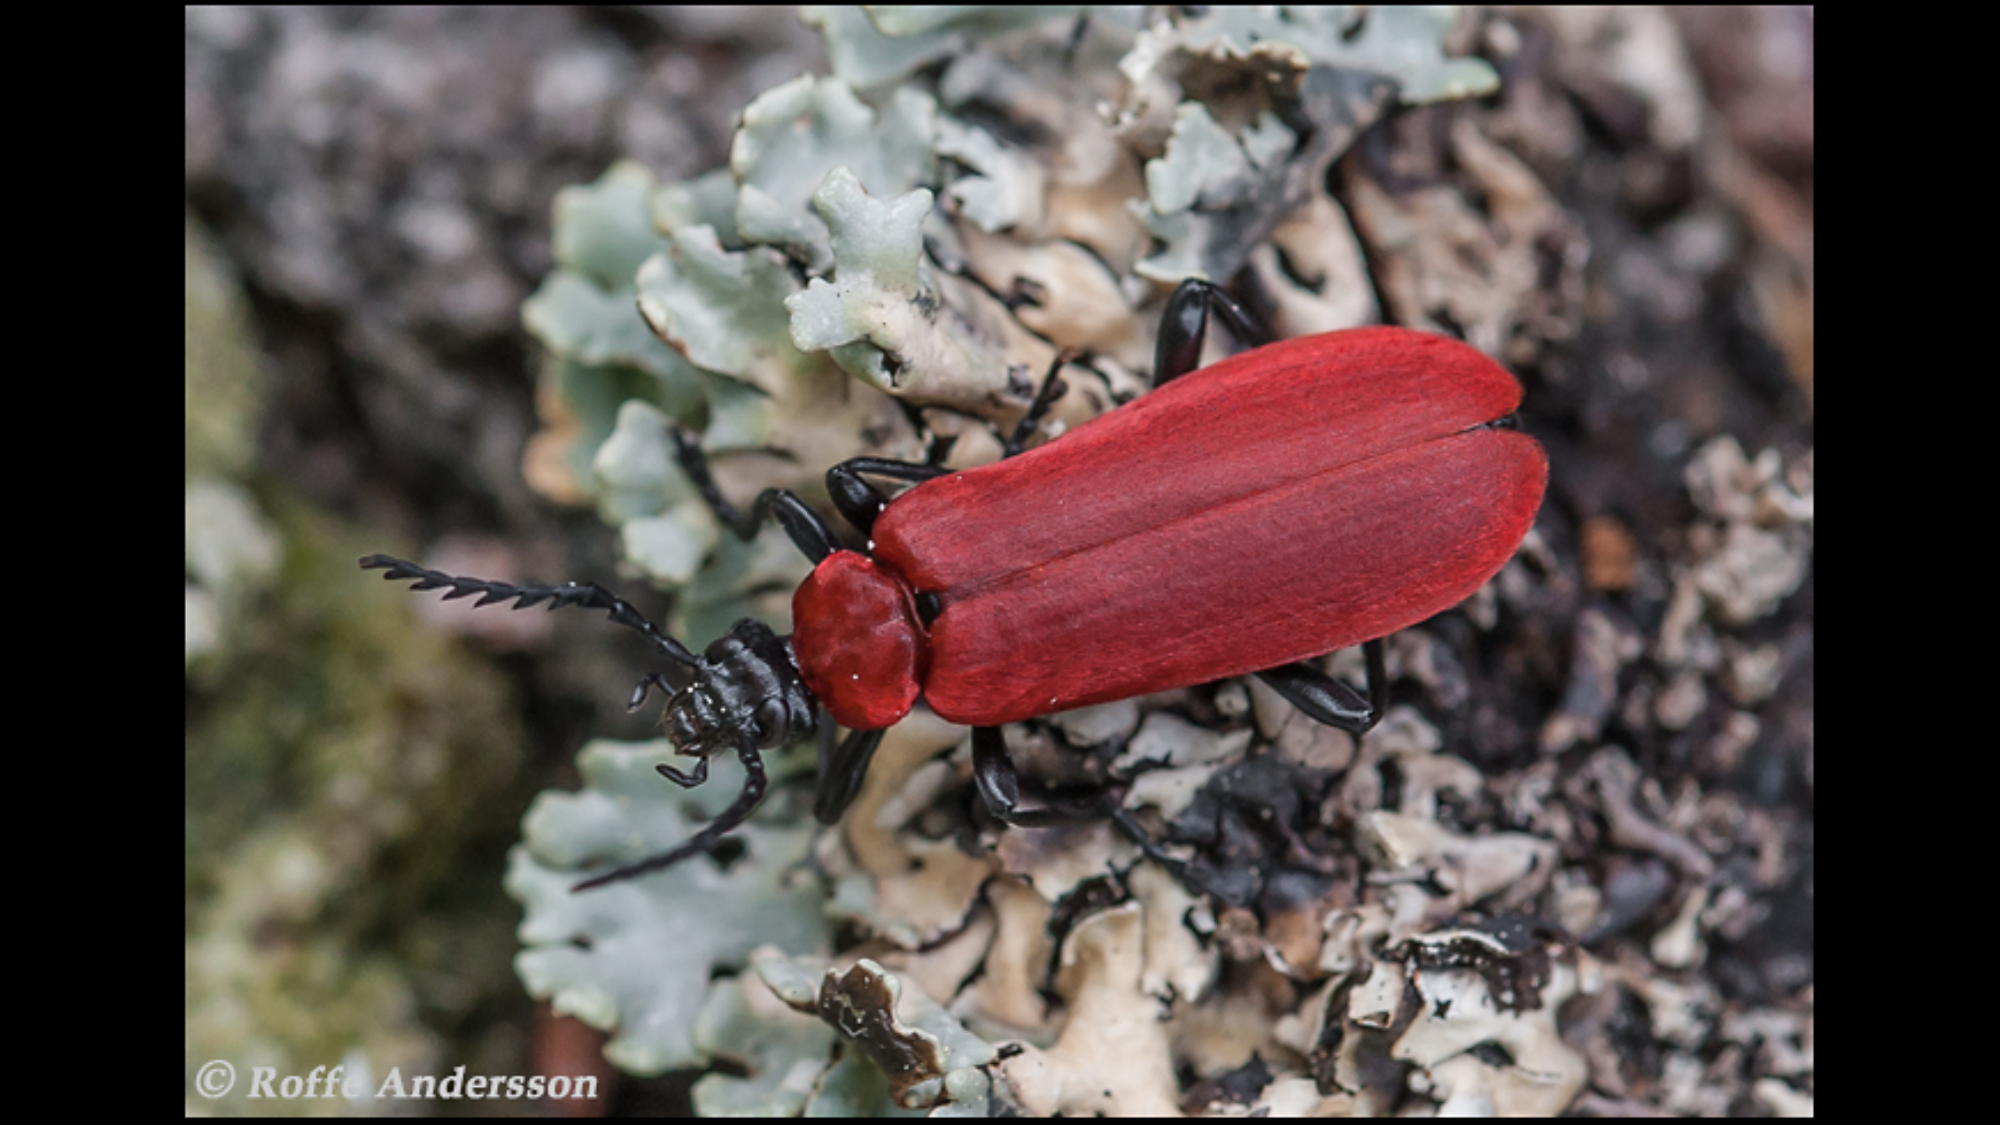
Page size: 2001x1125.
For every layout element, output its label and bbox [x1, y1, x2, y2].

picture [179, 0, 1821, 1125]
